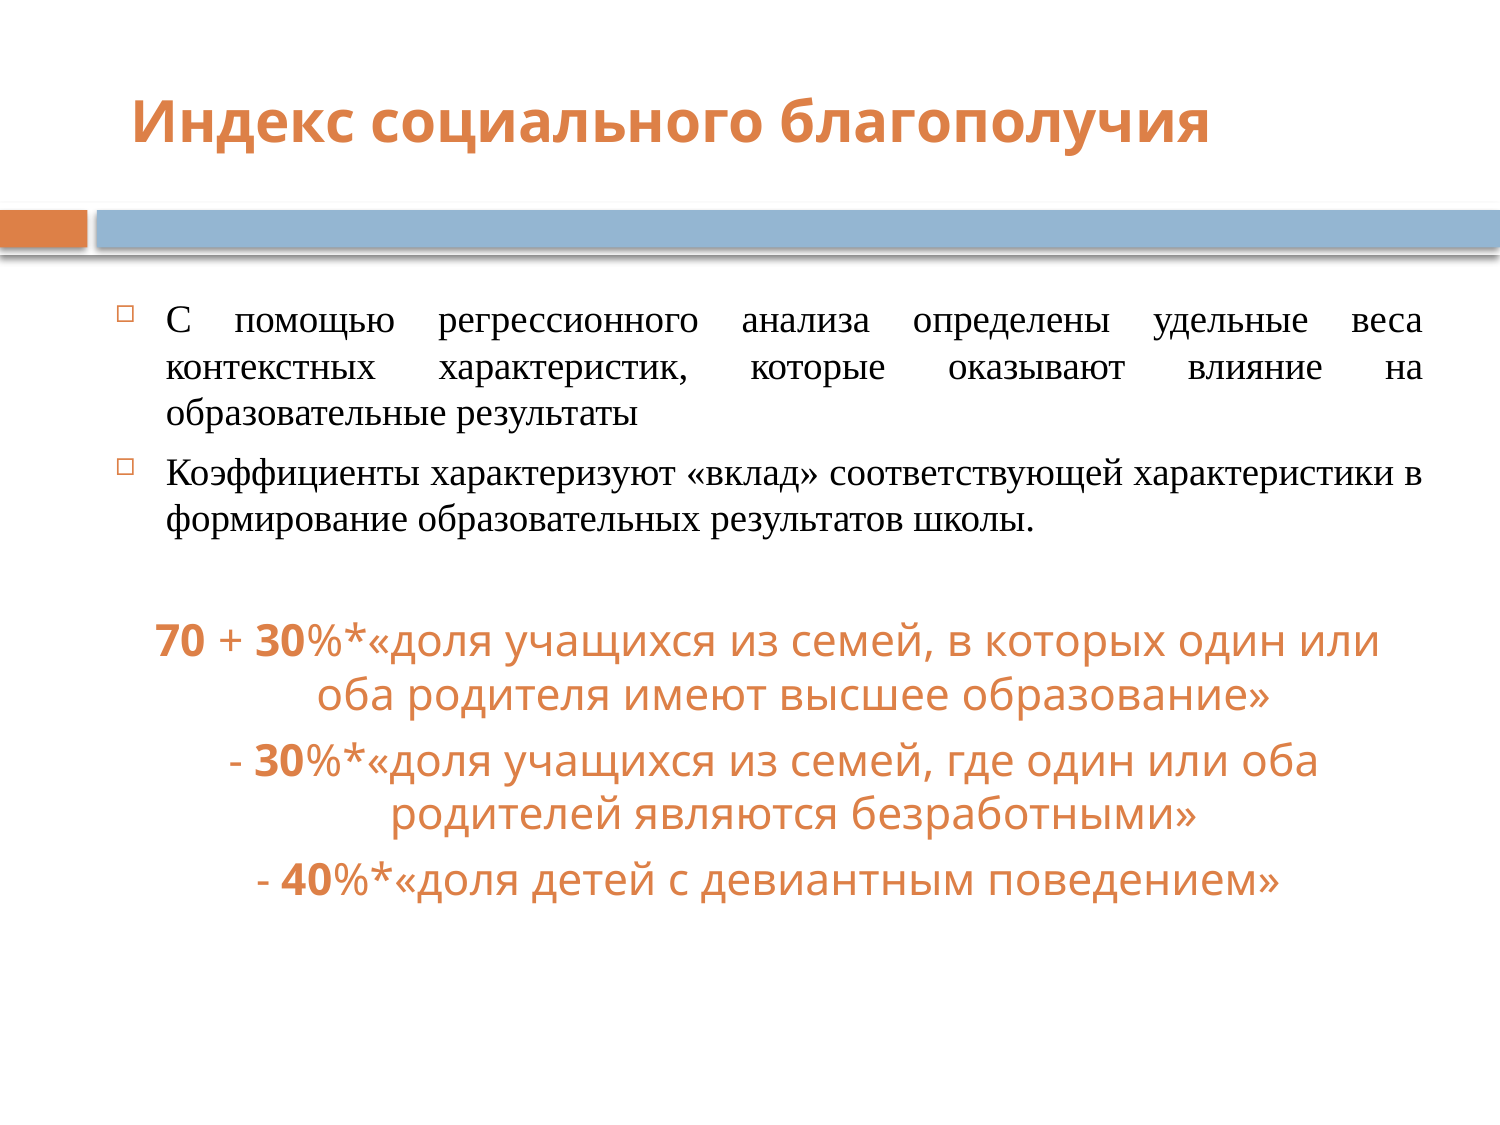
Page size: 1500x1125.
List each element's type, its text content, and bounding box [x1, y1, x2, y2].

list С помощью регрессионного анализа определены удельные веса контекстных характеристик, которые оказывают влияние на образовательные результаты Коэффициенты характеризуют «вклад» соответствующей характеристики в формирование образовательных результатов школы. 70 + 30%*«доля учащихся из семей, в которых один или оба родителя имеют высшее образование» - 30%*«доля учащихся из семей, где один или оба родителей являются безработными» - 40%*«доля детей с девиантным поведением» [100, 286, 1438, 917]
title Индекс социального благополучия [100, 37, 1438, 200]
